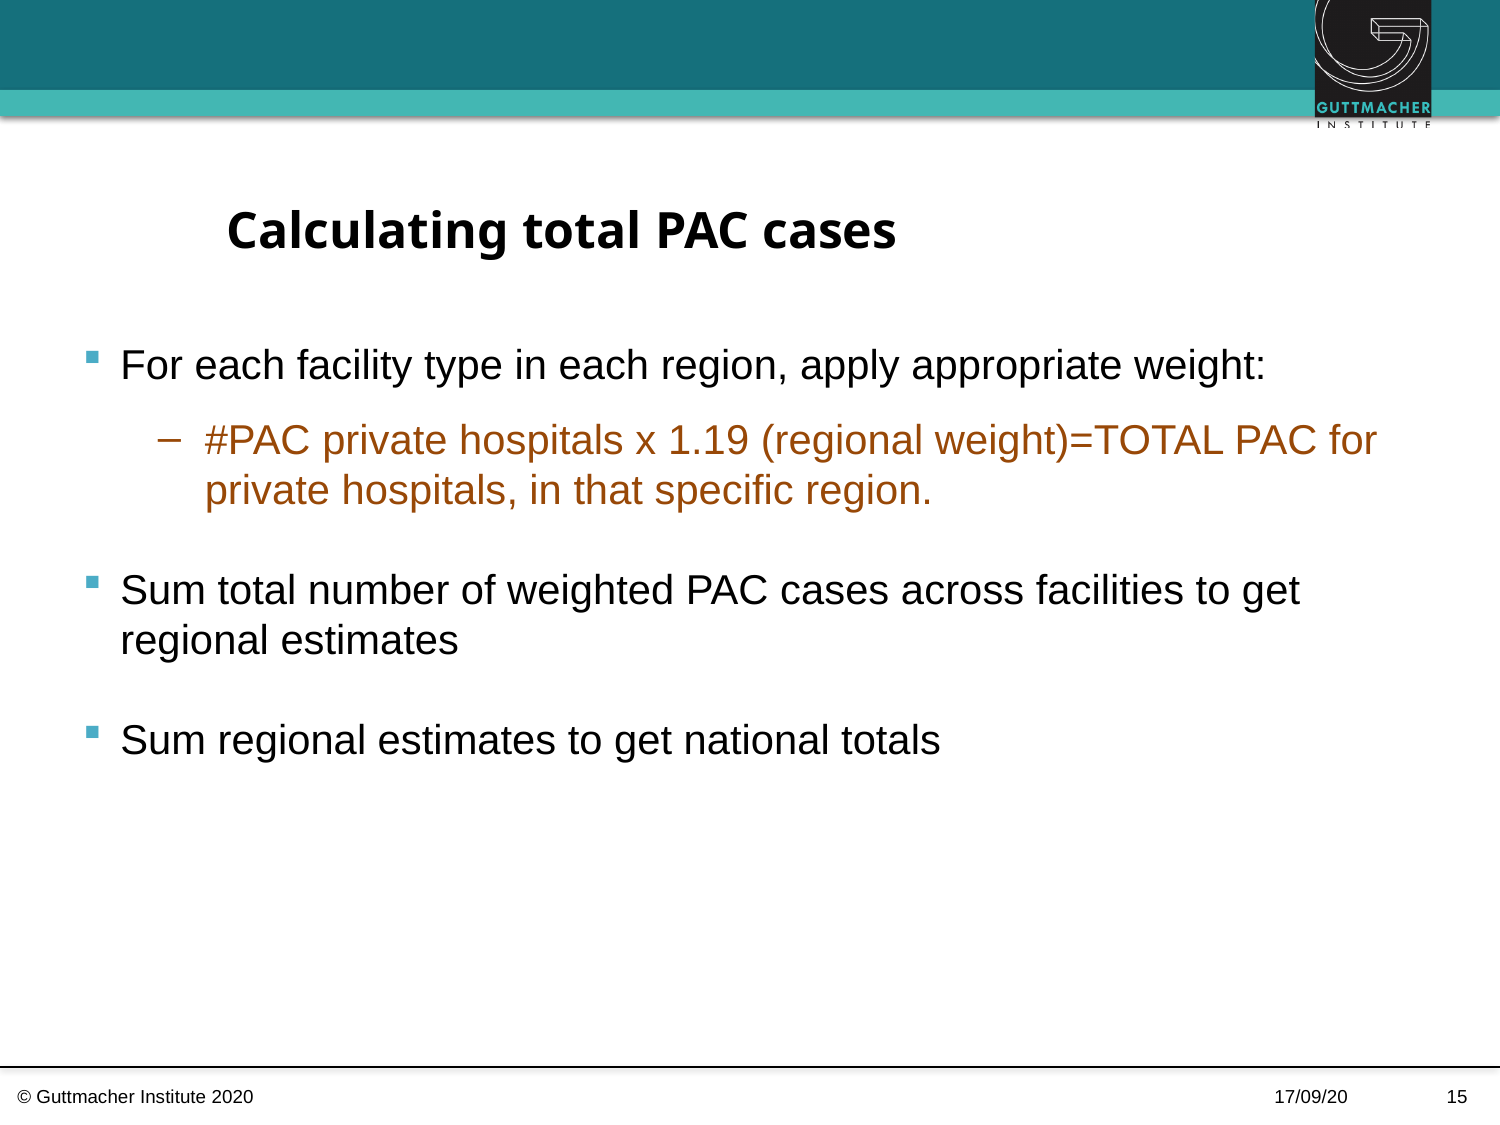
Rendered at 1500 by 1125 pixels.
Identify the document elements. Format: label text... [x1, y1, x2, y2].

list For each facility type in each region, apply appropriate weight: #PAC private hospitals x 1.19 (regional weight)=TOTAL PAC for private hospitals, in that specific region. Sum total number of weighted PAC cases across facilities to get regional estimates Sum regional estimates to get national totals [82, 337, 1405, 1125]
title Calculating total PAC cases [226, 146, 1338, 259]
